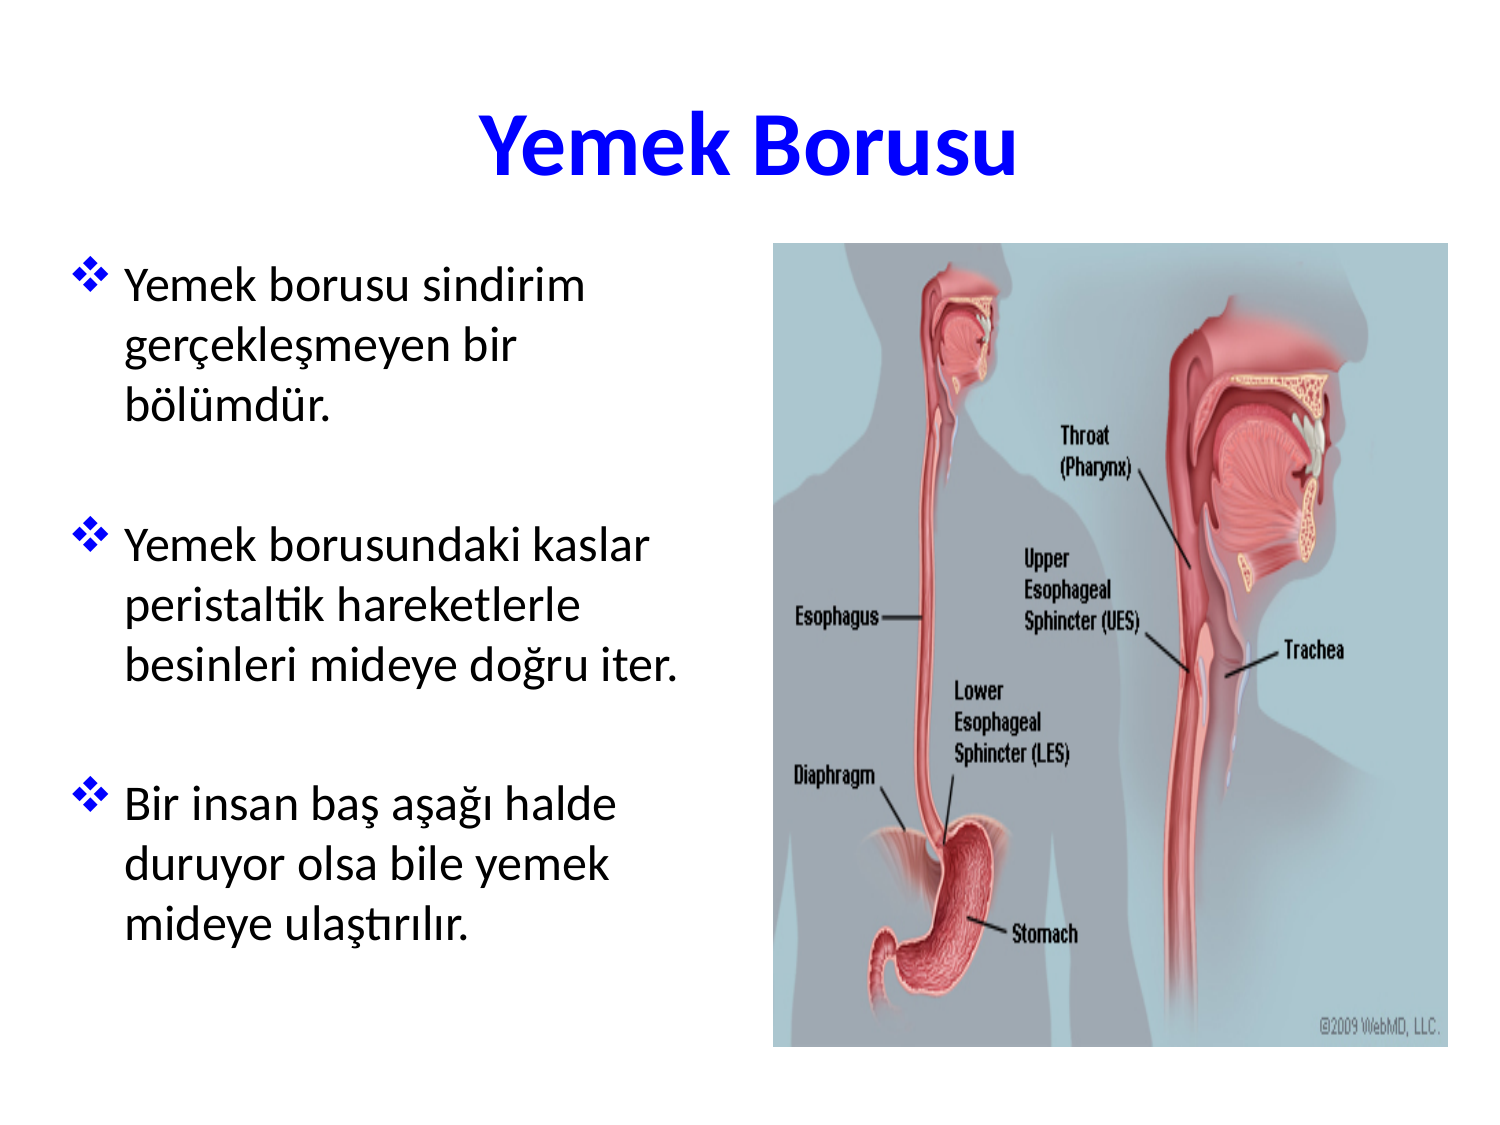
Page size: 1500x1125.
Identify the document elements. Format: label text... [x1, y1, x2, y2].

title Yemek Borusu [75, 45, 1425, 233]
list Yemek borusu sindirim gerçekleşmeyen bir bölümdür. Yemek borusundaki kaslar peristaltik hareketlerle besinleri mideye doğru iter. Bir insan baş aşağı halde duruyor olsa bile yemek mideye ulaştırılır. [53, 243, 750, 986]
picture [773, 243, 1449, 1047]
